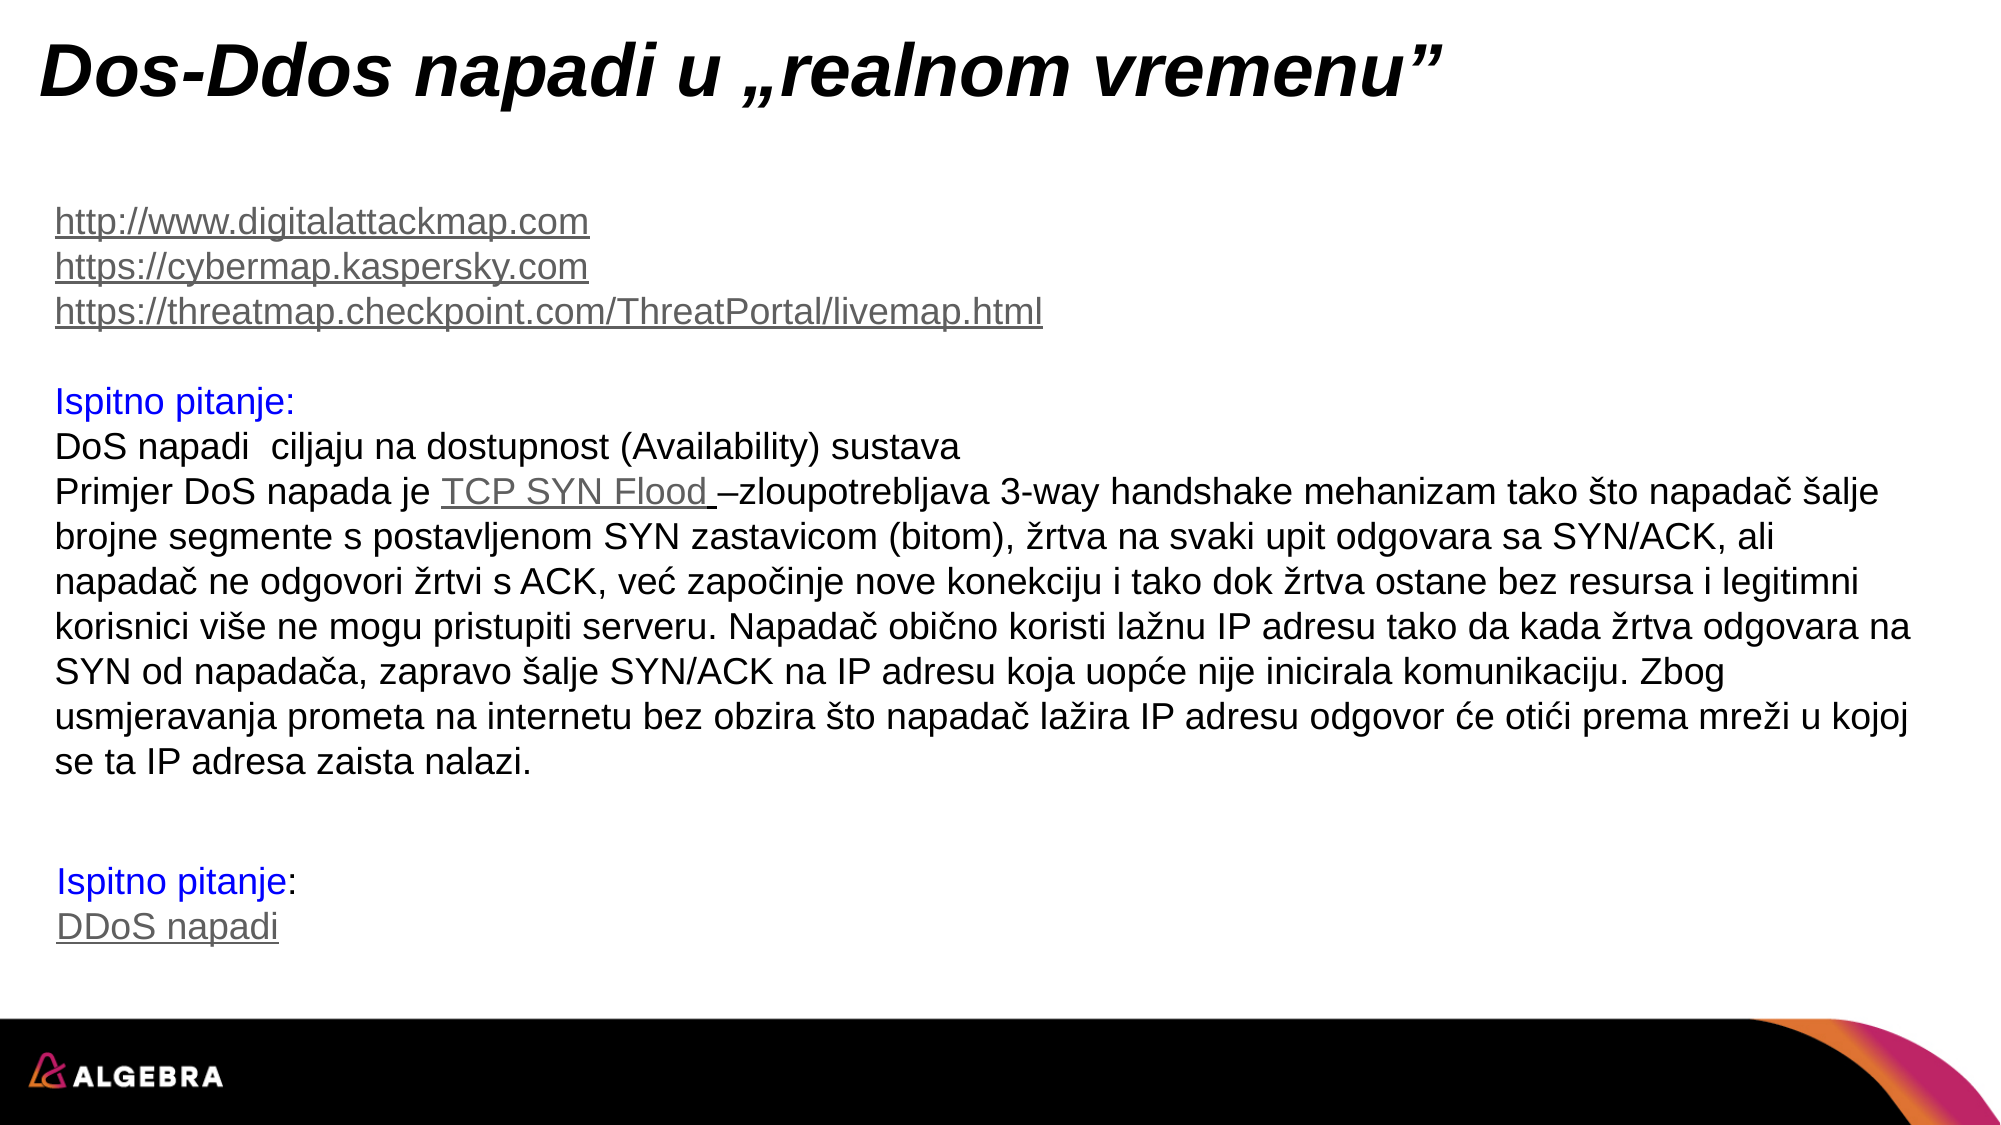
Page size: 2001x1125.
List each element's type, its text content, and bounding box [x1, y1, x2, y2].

text_box http://www.digitalattackmap.com https://cybermap.kaspersky.com https://threatmap.checkpoint.com/ThreatPortal/livemap.html Ispitno pitanje: DoS napadi ciljaju na dostupnost (Availability) sustava Primjer DoS napada je TCP SYN Flood –zloupotrebljava 3-way handshake mehanizam tako što napadač šalje brojne segmente s postavljenom SYN zastavicom (bitom), žrtva na svaki upit odgovara sa SYN/ACK, ali napadač ne odgovori žrtvi s ACK, već započinje nove konekciju i tako dok žrtva ostane bez resursa i legitimni korisnici više ne mogu pristupiti serveru. Napadač obično koristi lažnu IP adresu tako da kada žrtva odgovara na SYN od napadača, zapravo šalje SYN/ACK na IP adresu koja uopće nije inicirala komunikaciju. Zbog usmjeravanja prometa na internetu bez obzira što napadač lažira IP adresu odgovor će otići prema mreži u kojoj se ta IP adresa zaista nalazi. [39, 189, 1931, 835]
title Dos-Ddos napadi u „realnom vremenu” [39, 23, 1989, 120]
picture [0, 0, 2001, 1125]
text_box Ispitno pitanje: DDoS napadi [41, 849, 313, 955]
